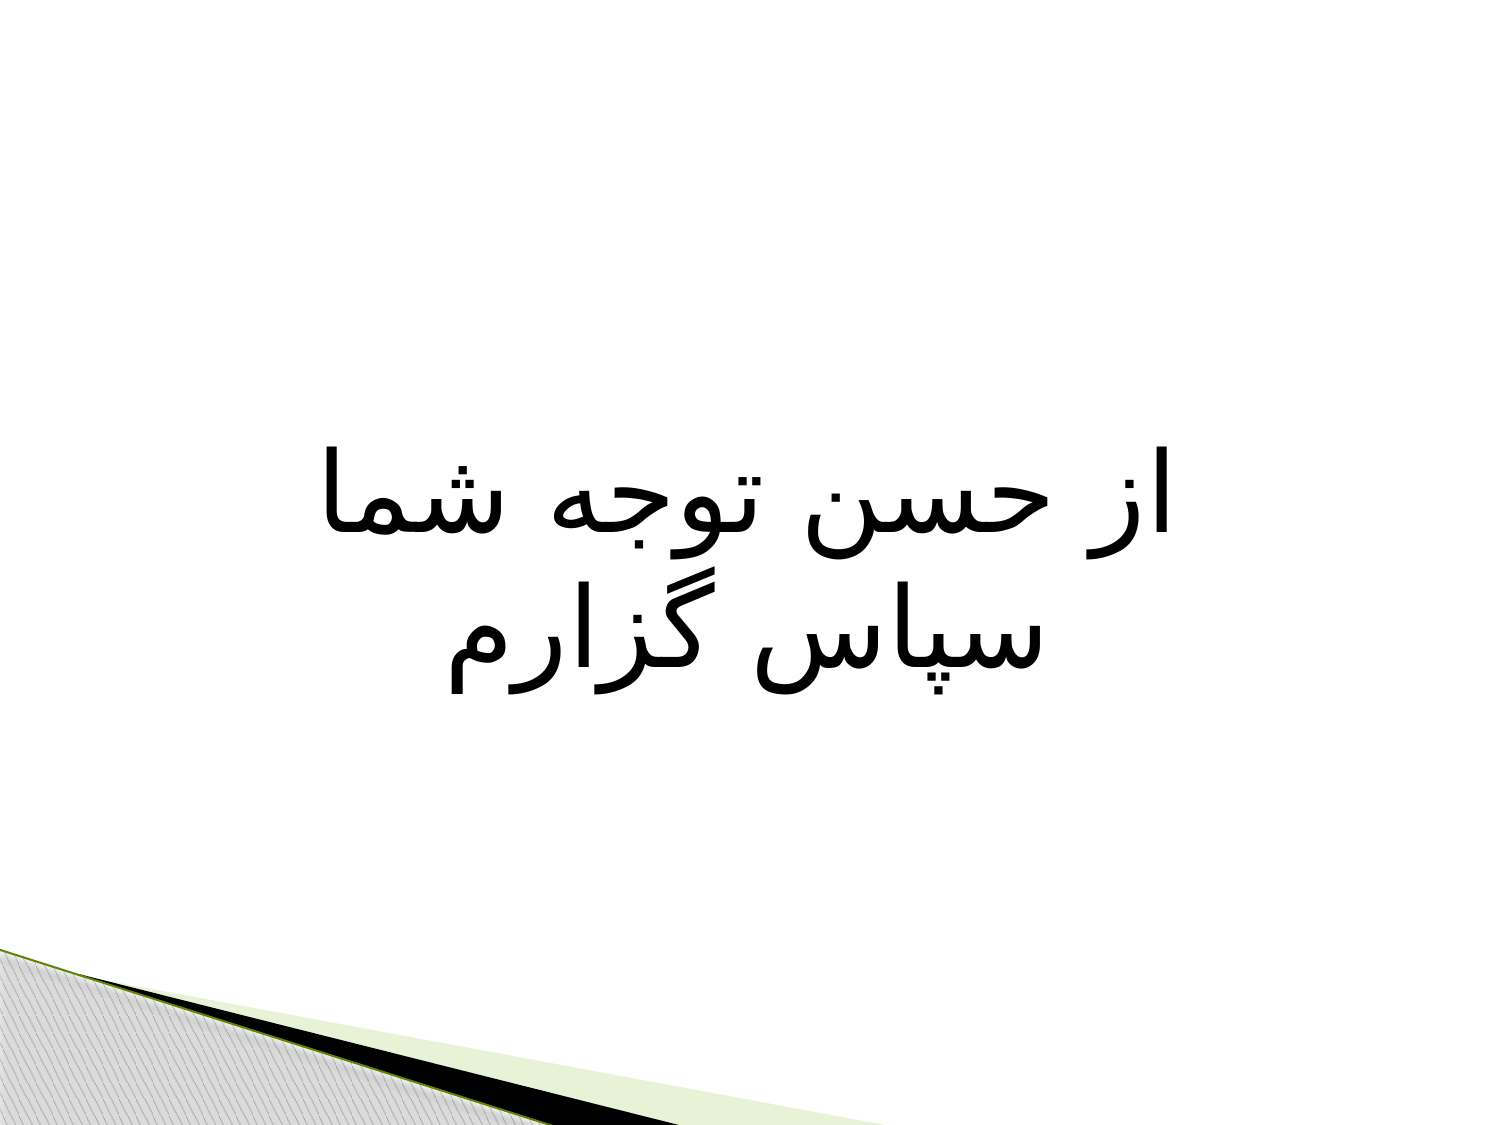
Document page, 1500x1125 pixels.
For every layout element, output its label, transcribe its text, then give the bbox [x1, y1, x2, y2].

text_box از حسن توجه شما سپاس گزارم [124, 412, 1370, 698]
